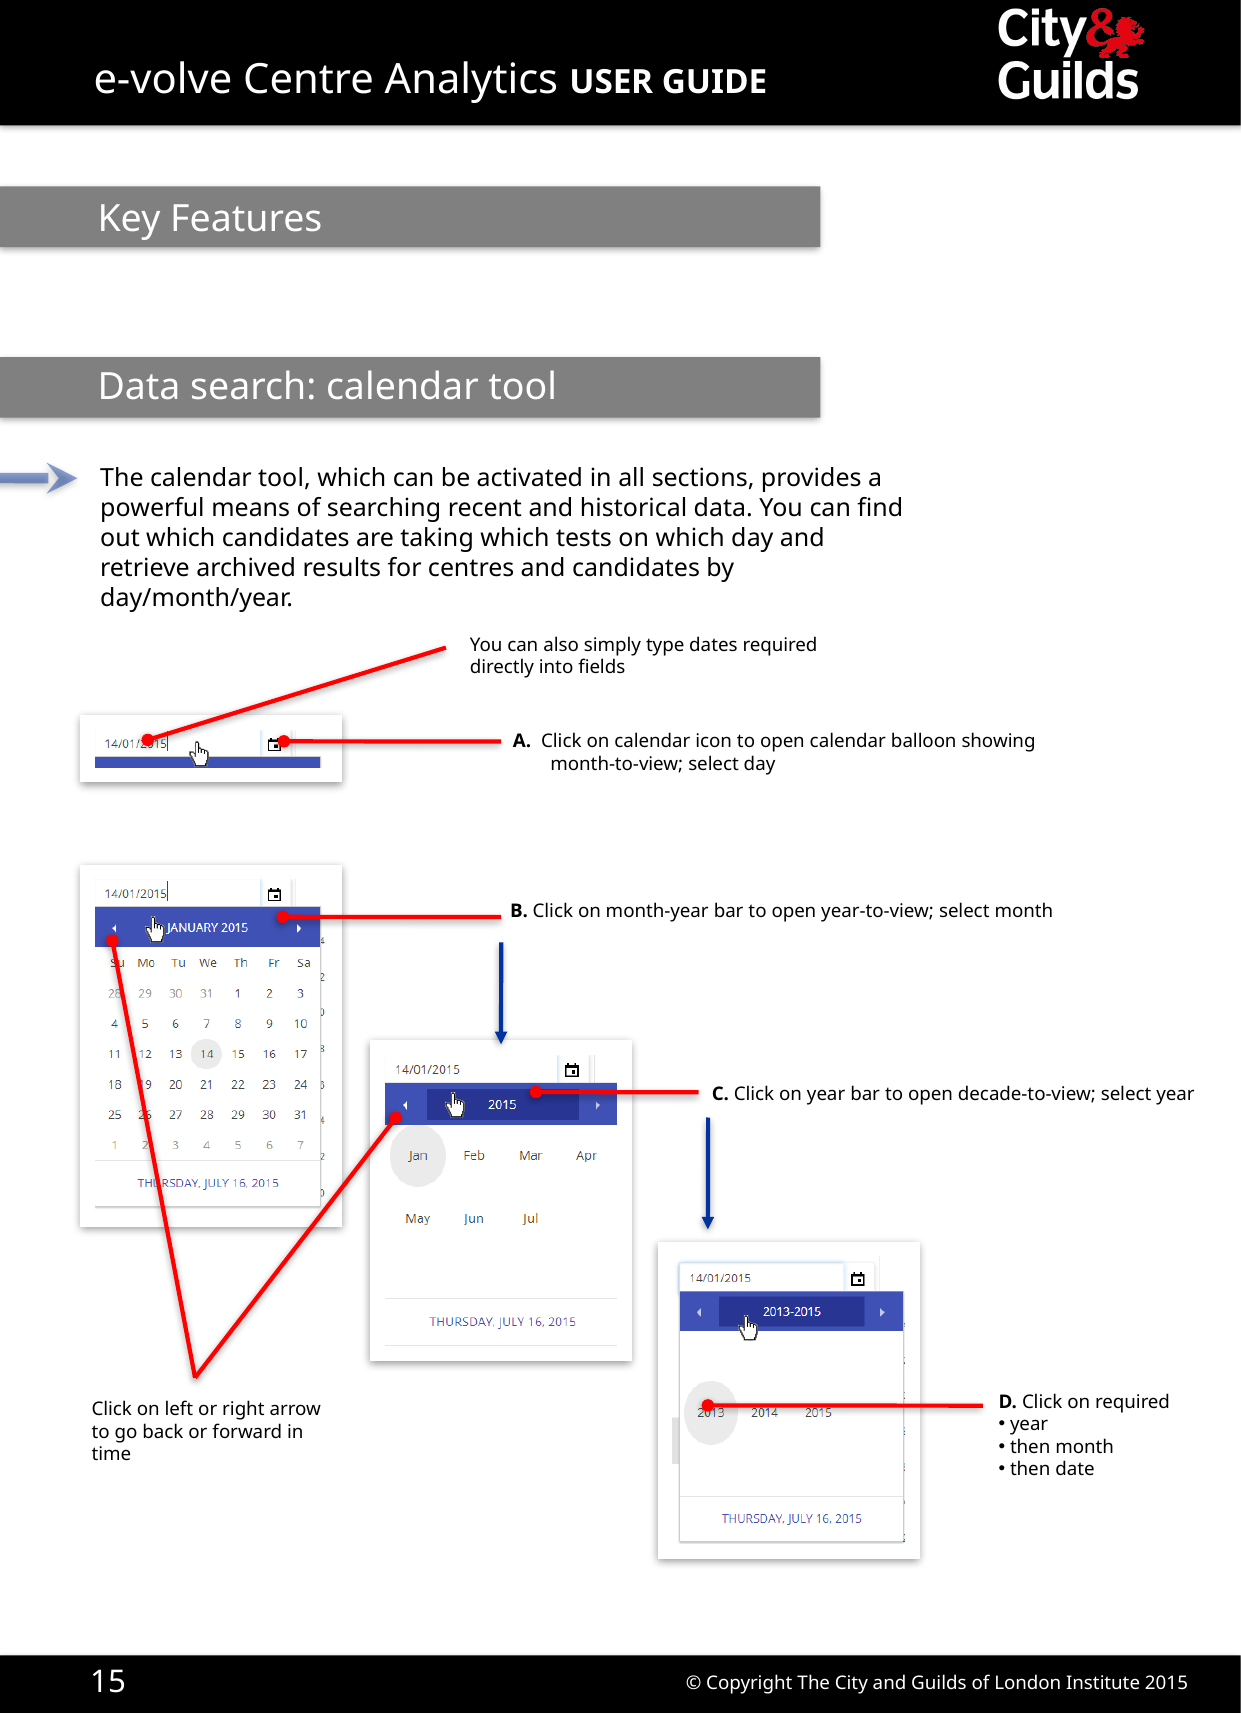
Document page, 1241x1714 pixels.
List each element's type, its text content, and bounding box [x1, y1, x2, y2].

text_box Data search: calendar tool [82, 354, 921, 415]
text_box [0, 1655, 1241, 1713]
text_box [194, 1117, 396, 1378]
text_box [0, 186, 821, 248]
picture [94, 879, 329, 1213]
text_box A. Click on calendar icon to open calendar balloon showing month-to-view; select day [498, 721, 1070, 817]
text_box © Copyright The City and Guilds of London Institute 2015 [570, 1663, 1203, 1701]
picture [94, 729, 329, 768]
text_box You can also simply type dates required directly into fields [454, 624, 881, 685]
picture [992, 0, 1150, 107]
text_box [147, 647, 447, 741]
text_box e-volve Centre Analytics USER GUIDE [78, 43, 987, 109]
text_box The calendar tool, which can be activated in all sections, provides a powerful means of searching recent and historical data. You can find out which candidates are taking which tests on which day and retrieve archived results for centres and candidates by day/month/year. [85, 454, 923, 642]
text_box [0, 356, 821, 418]
text_box 15 [75, 1653, 283, 1706]
text_box D. Click on required year then month then date [983, 1382, 1226, 1487]
text_box B. Click on month-year bar to open year-to-view; select month [495, 891, 1096, 929]
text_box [112, 940, 196, 1378]
text_box Click on left or right arrow to go back or forward in time [76, 1389, 337, 1495]
picture [671, 1255, 906, 1545]
picture [384, 1054, 618, 1347]
text_box [0, 0, 1241, 126]
text_box C. Click on year bar to open decade-to-view; select year [697, 1074, 1241, 1112]
text_box Key Features [82, 186, 921, 247]
